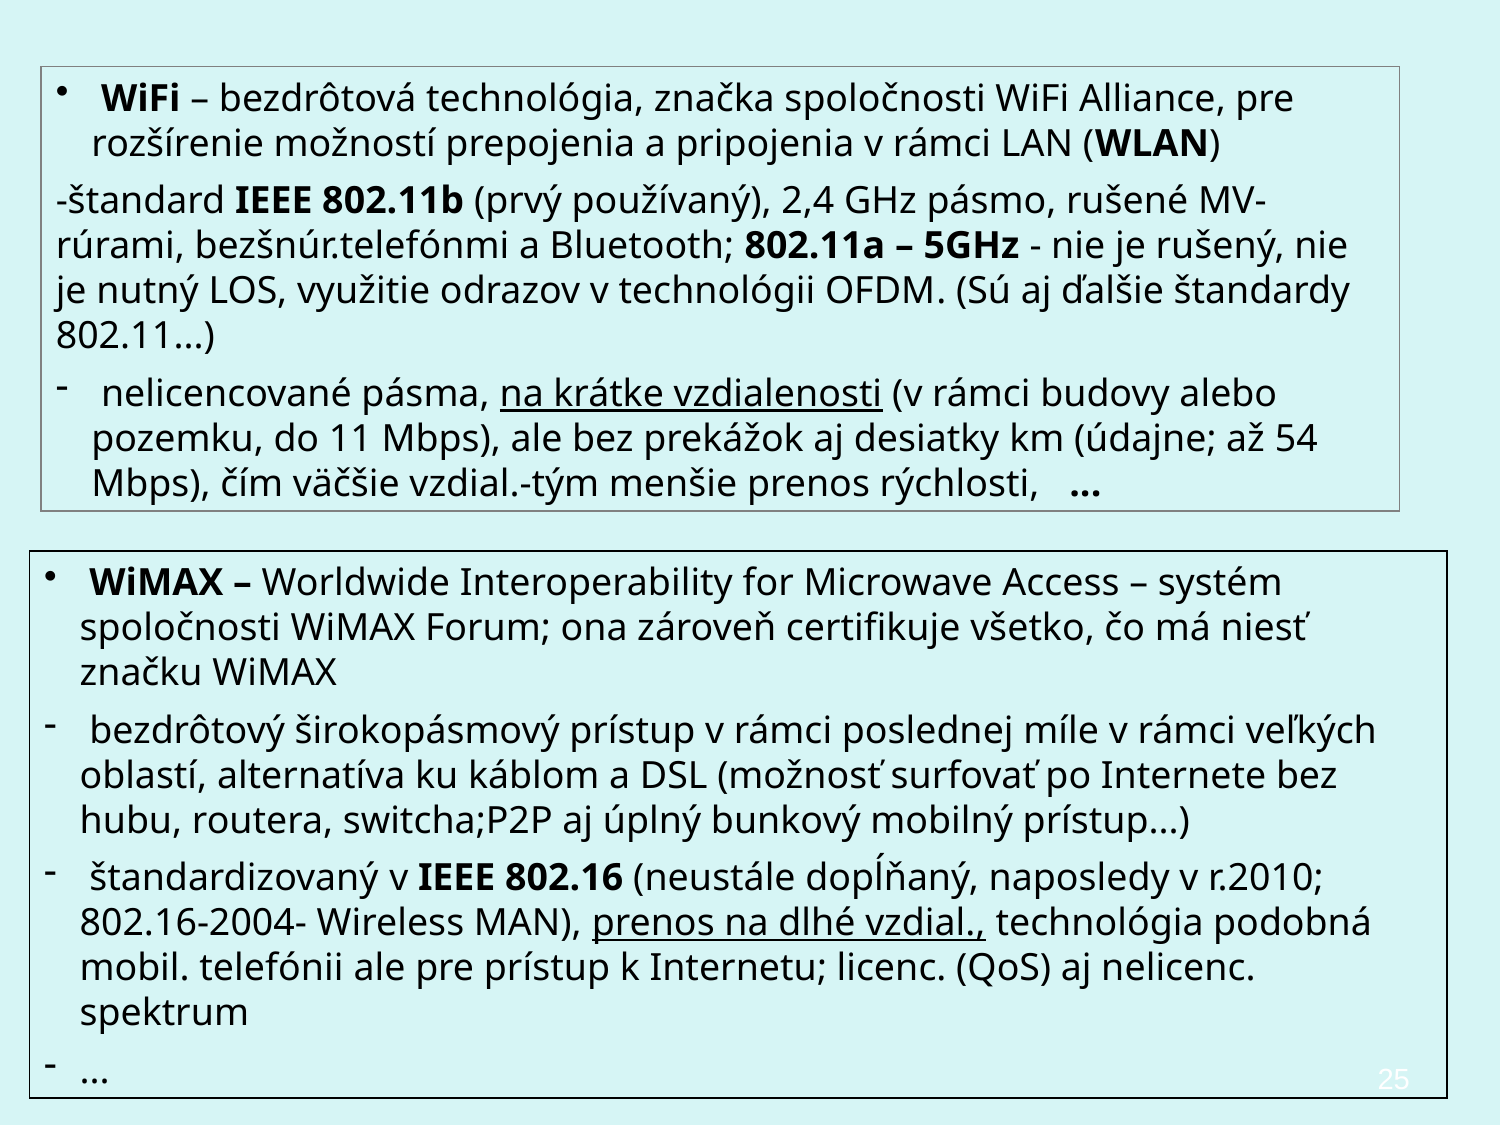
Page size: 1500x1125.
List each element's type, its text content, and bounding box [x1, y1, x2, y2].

slide_number 25 [1074, 1099, 1426, 1103]
text_box WiFi – bezdrôtová technológia, značka spoločnosti WiFi Alliance, pre rozšírenie možností prepojenia a pripojenia v rámci LAN (WLAN) -štandard IEEE 802.11b (prvý používaný), 2,4 GHz pásmo, rušené MV-rúrami, bezšnúr.telefónmi a Bluetooth; 802.11a – 5GHz - nie je rušený, nie je nutný LOS, využitie odrazov v technológii OFDM. (Sú aj ďalšie štandardy 802.11...) nelicencované pásma, na krátke vzdialenosti (v rámci budovy alebo pozemku, do 11 Mbps), ale bez prekážok aj desiatky km (údajne; až 54 Mbps), čím väčšie vzdial.-tým menšie prenos rýchlosti, ... [41, 66, 1400, 512]
text_box WiMAX – Worldwide Interoperability for Microwave Access – systém spoločnosti WiMAX Forum; ona zároveň certifikuje všetko, čo má niesť značku WiMAX bezdrôtový širokopásmový prístup v rámci poslednej míle v rámci veľkých oblastí, alternatíva ku káblom a DSL (možnosť surfovať po Internete bez hubu, routera, switcha;P2P aj úplný bunkový mobilný prístup...) štandardizovaný v IEEE 802.16 (neustále dopĺňaný, naposledy v r.2010; 802.16-2004- Wireless MAN), prenos na dlhé vzdial., technológia podobná mobil. telefónii ale pre prístup k Internetu; licenc. (QoS) aj nelicenc. spektrum ... [29, 550, 1448, 1099]
